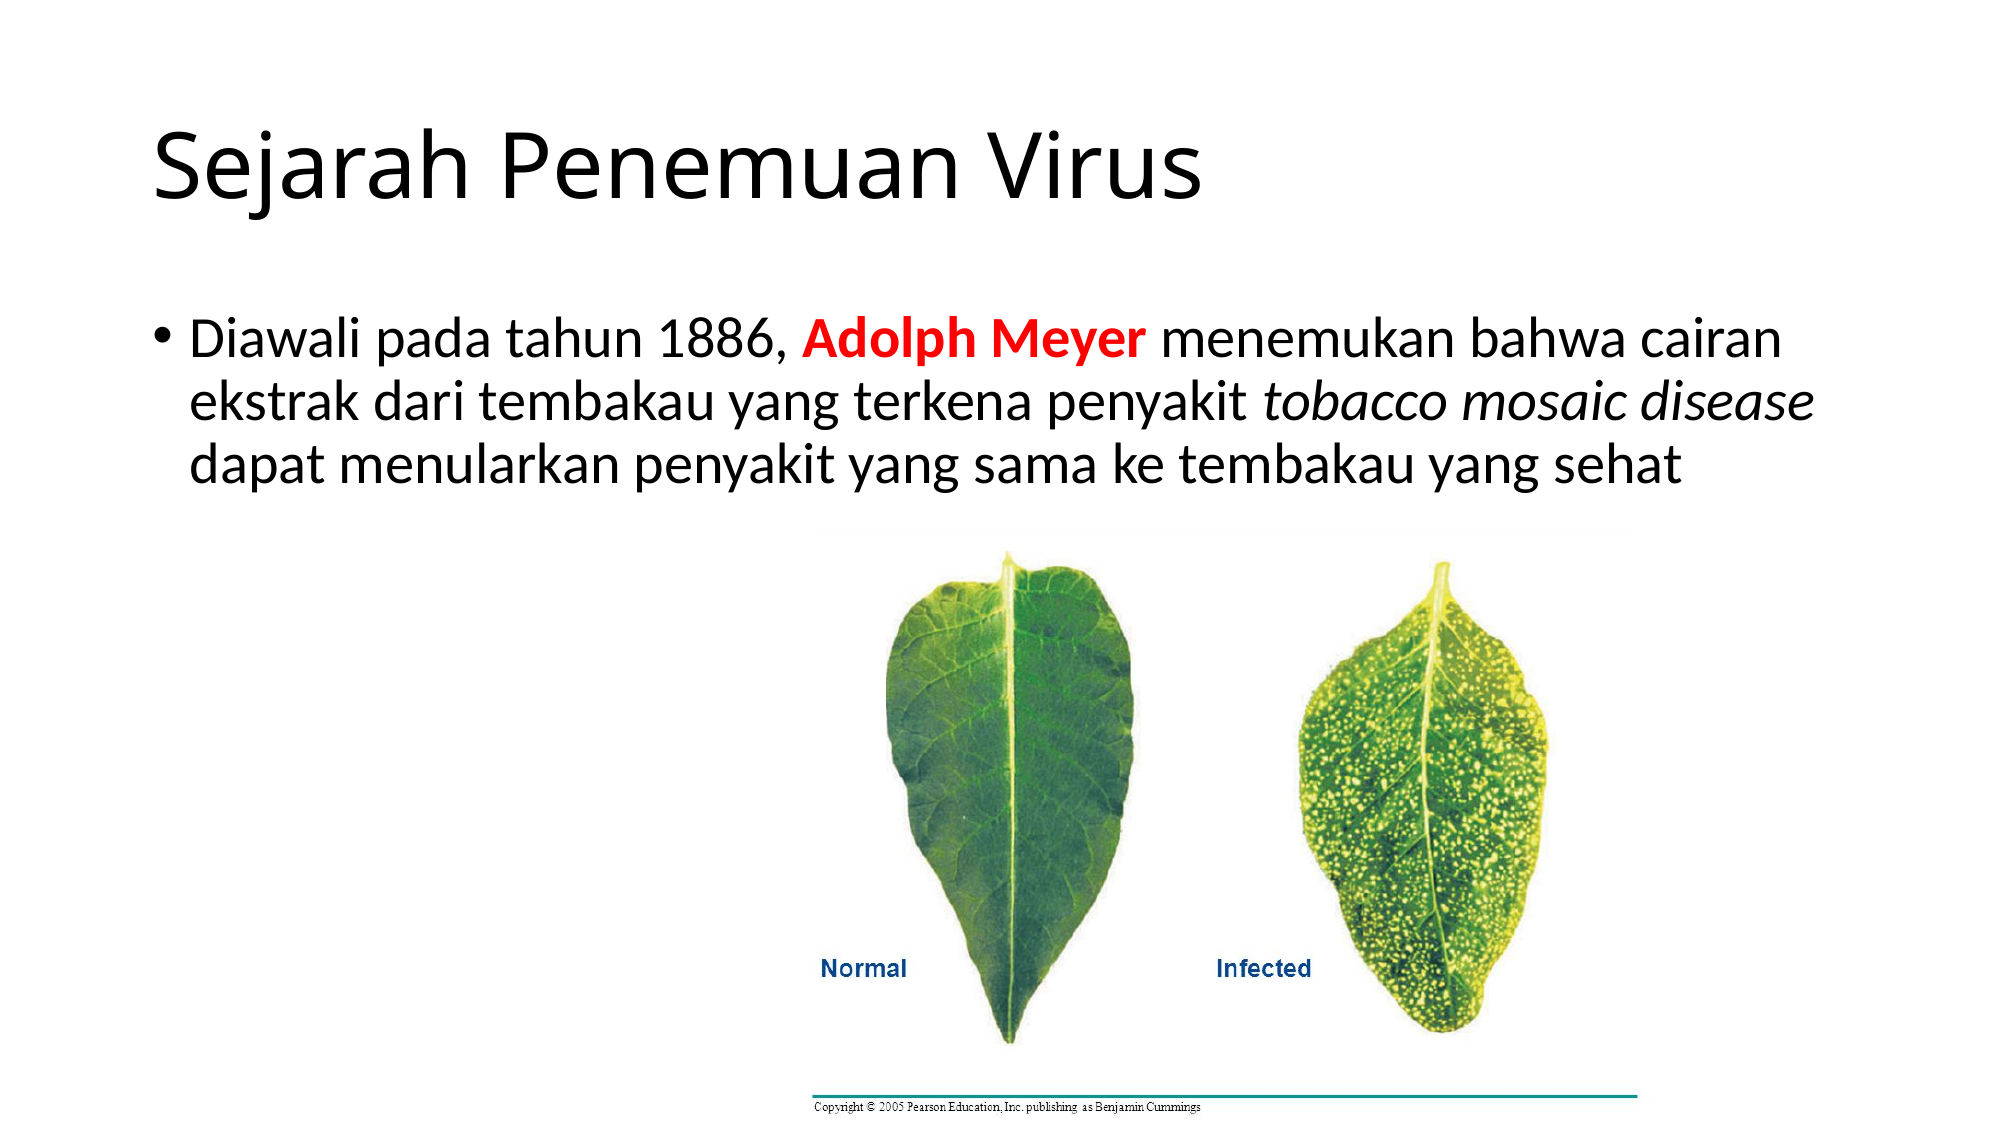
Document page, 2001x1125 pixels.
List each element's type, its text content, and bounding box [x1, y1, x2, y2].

picture [782, 532, 1666, 1125]
list Diawali pada tahun 1886, Adolph Meyer menemukan bahwa cairan ekstrak dari tembakau yang terkena penyakit tobacco mosaic disease dapat menularkan penyakit yang sama ke tembakau yang sehat [137, 299, 1863, 1014]
title Sejarah Penemuan Virus [137, 59, 1863, 278]
